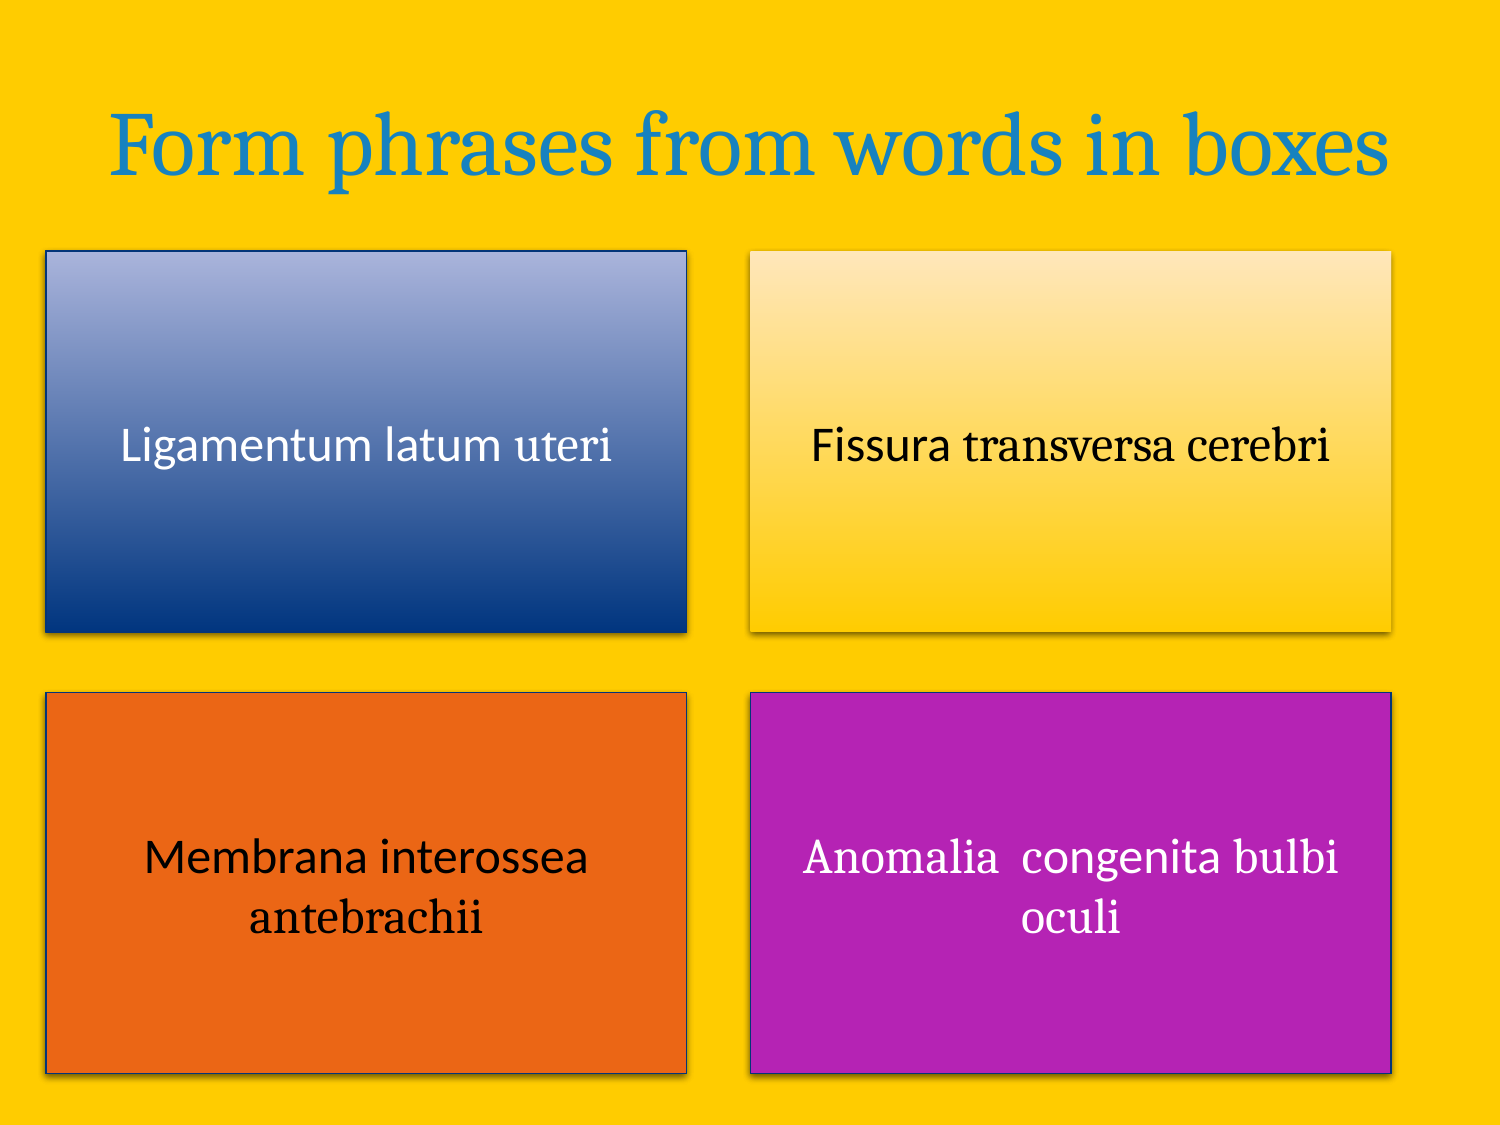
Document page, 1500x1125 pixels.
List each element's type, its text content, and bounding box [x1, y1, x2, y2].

text_box Anomalia congenita bulbi oculi [750, 692, 1392, 1074]
text_box Membrana interossea antebrachii [45, 692, 687, 1074]
text_box Ligamentum latum uteri [45, 250, 687, 633]
title Form phrases from words in boxes [75, 45, 1425, 233]
text_box Fissura transversa cerebri [750, 251, 1392, 632]
